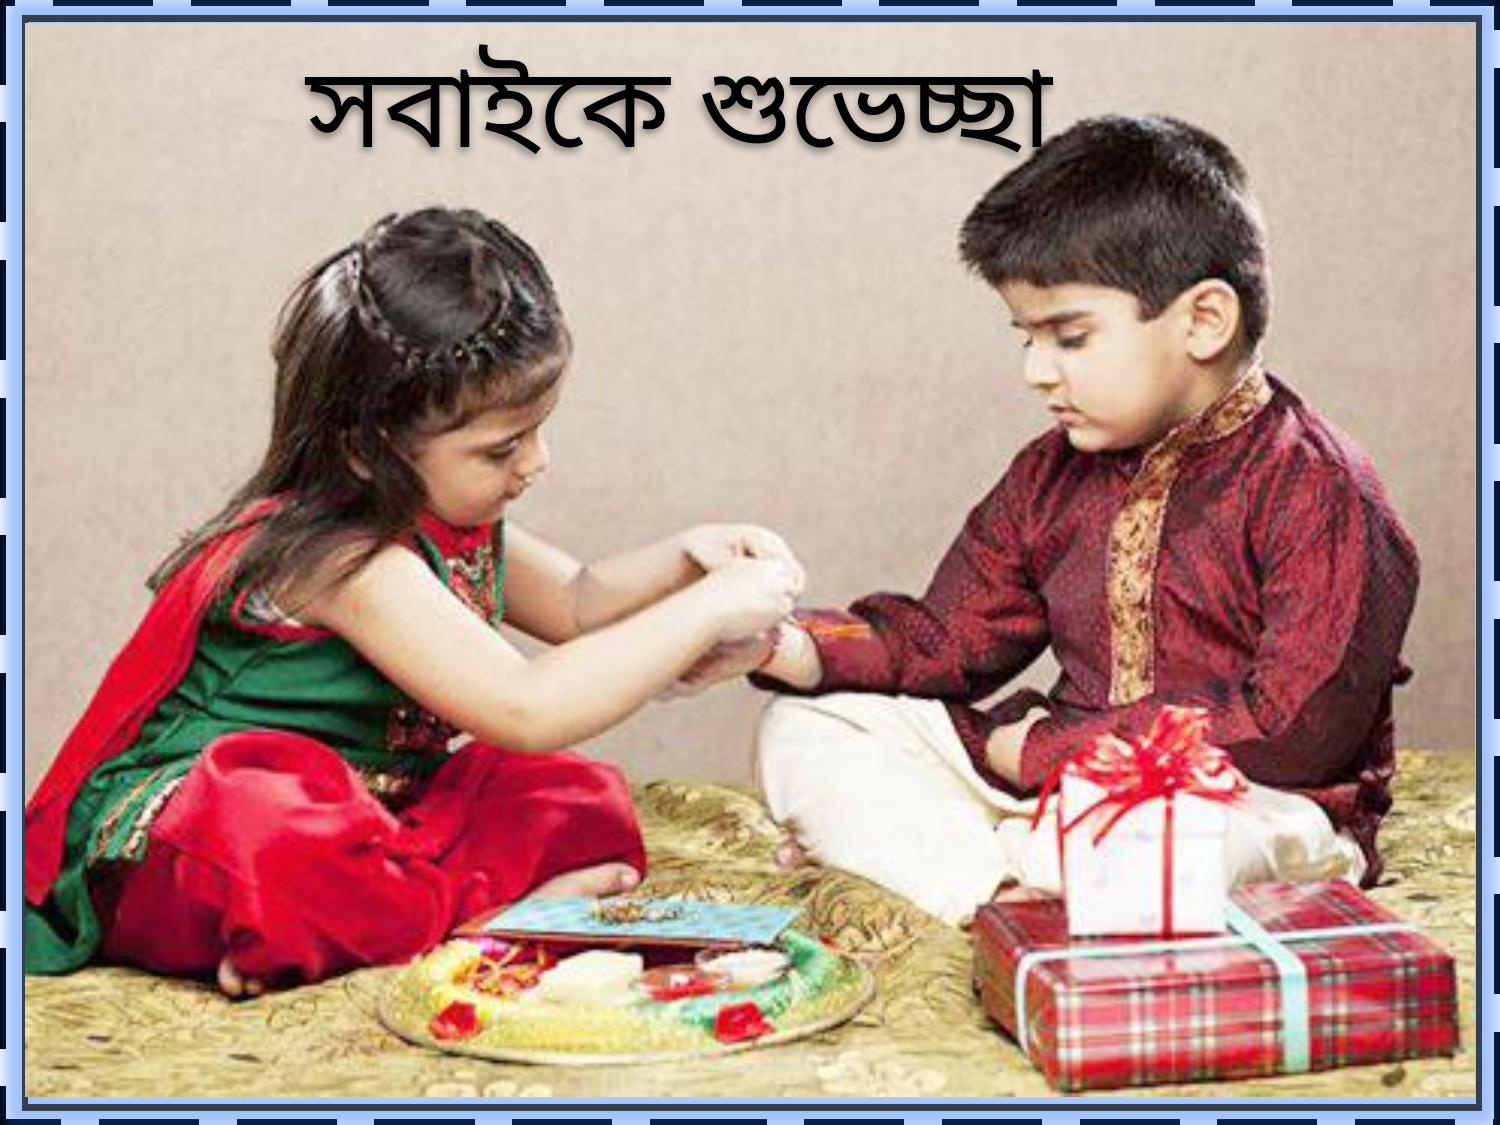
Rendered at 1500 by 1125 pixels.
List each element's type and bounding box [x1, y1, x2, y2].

text_box [24, 17, 1480, 1109]
picture [25, 23, 1475, 1097]
